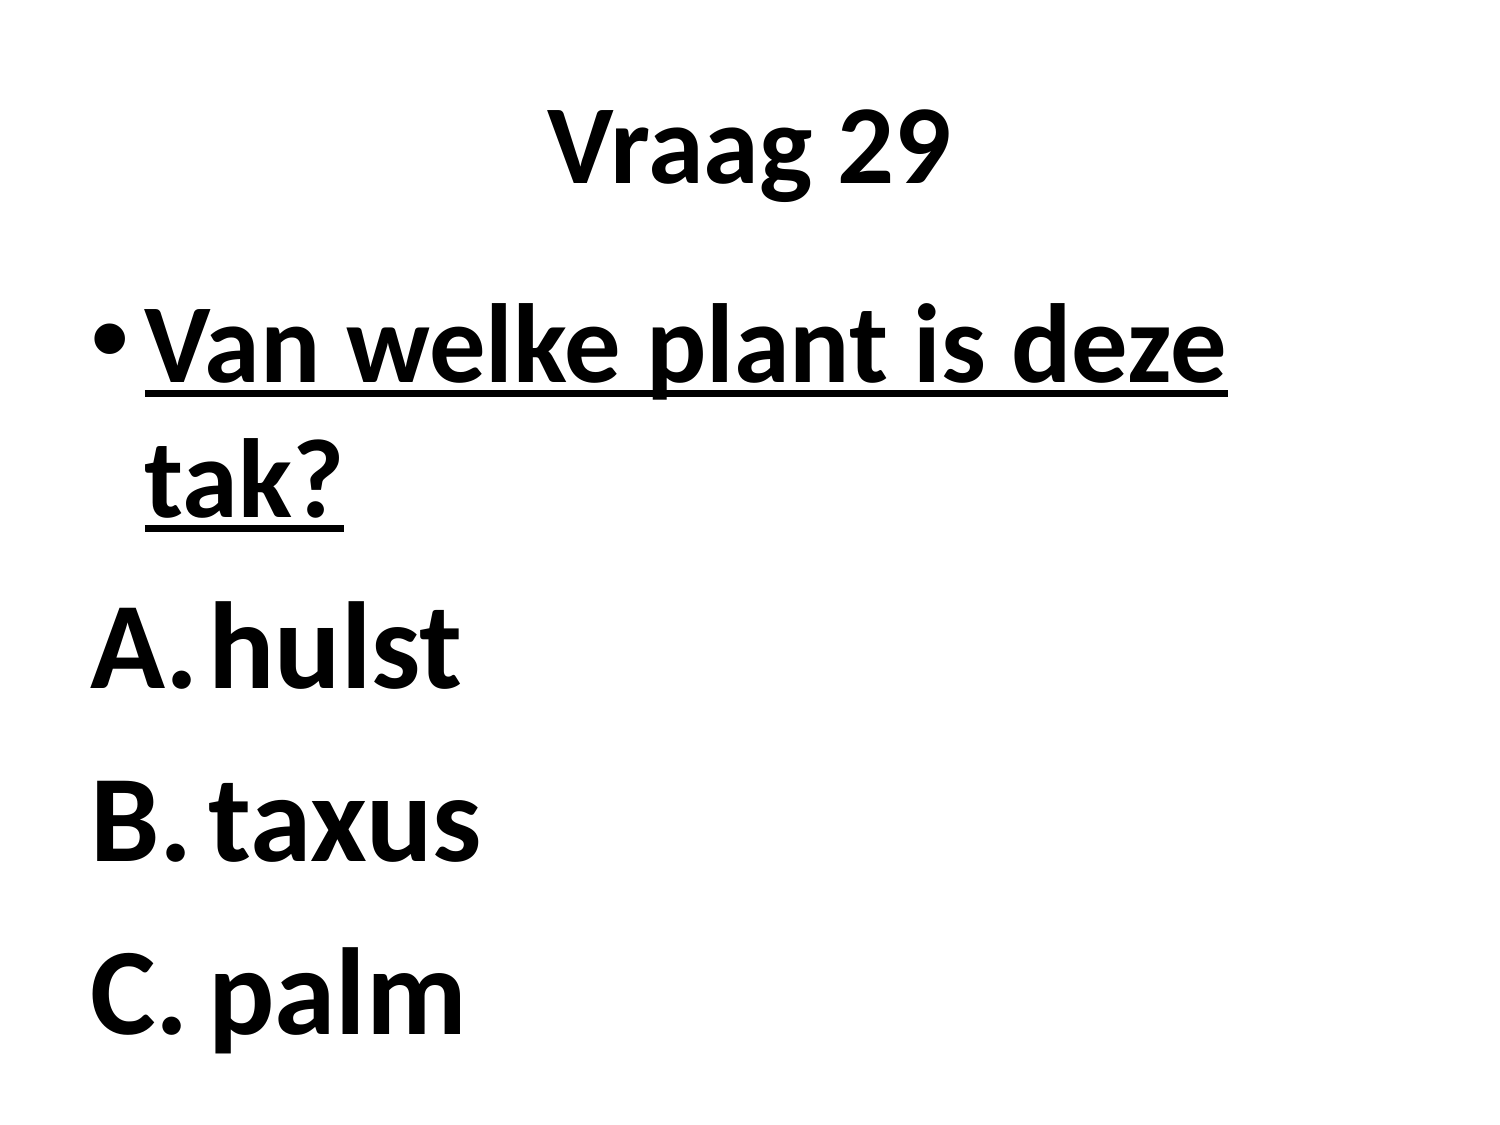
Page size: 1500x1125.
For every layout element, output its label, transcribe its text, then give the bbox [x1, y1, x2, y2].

list Van welke plant is deze tak? hulst taxus palm [75, 262, 1425, 1071]
title Vraag 29 [75, 45, 1425, 233]
